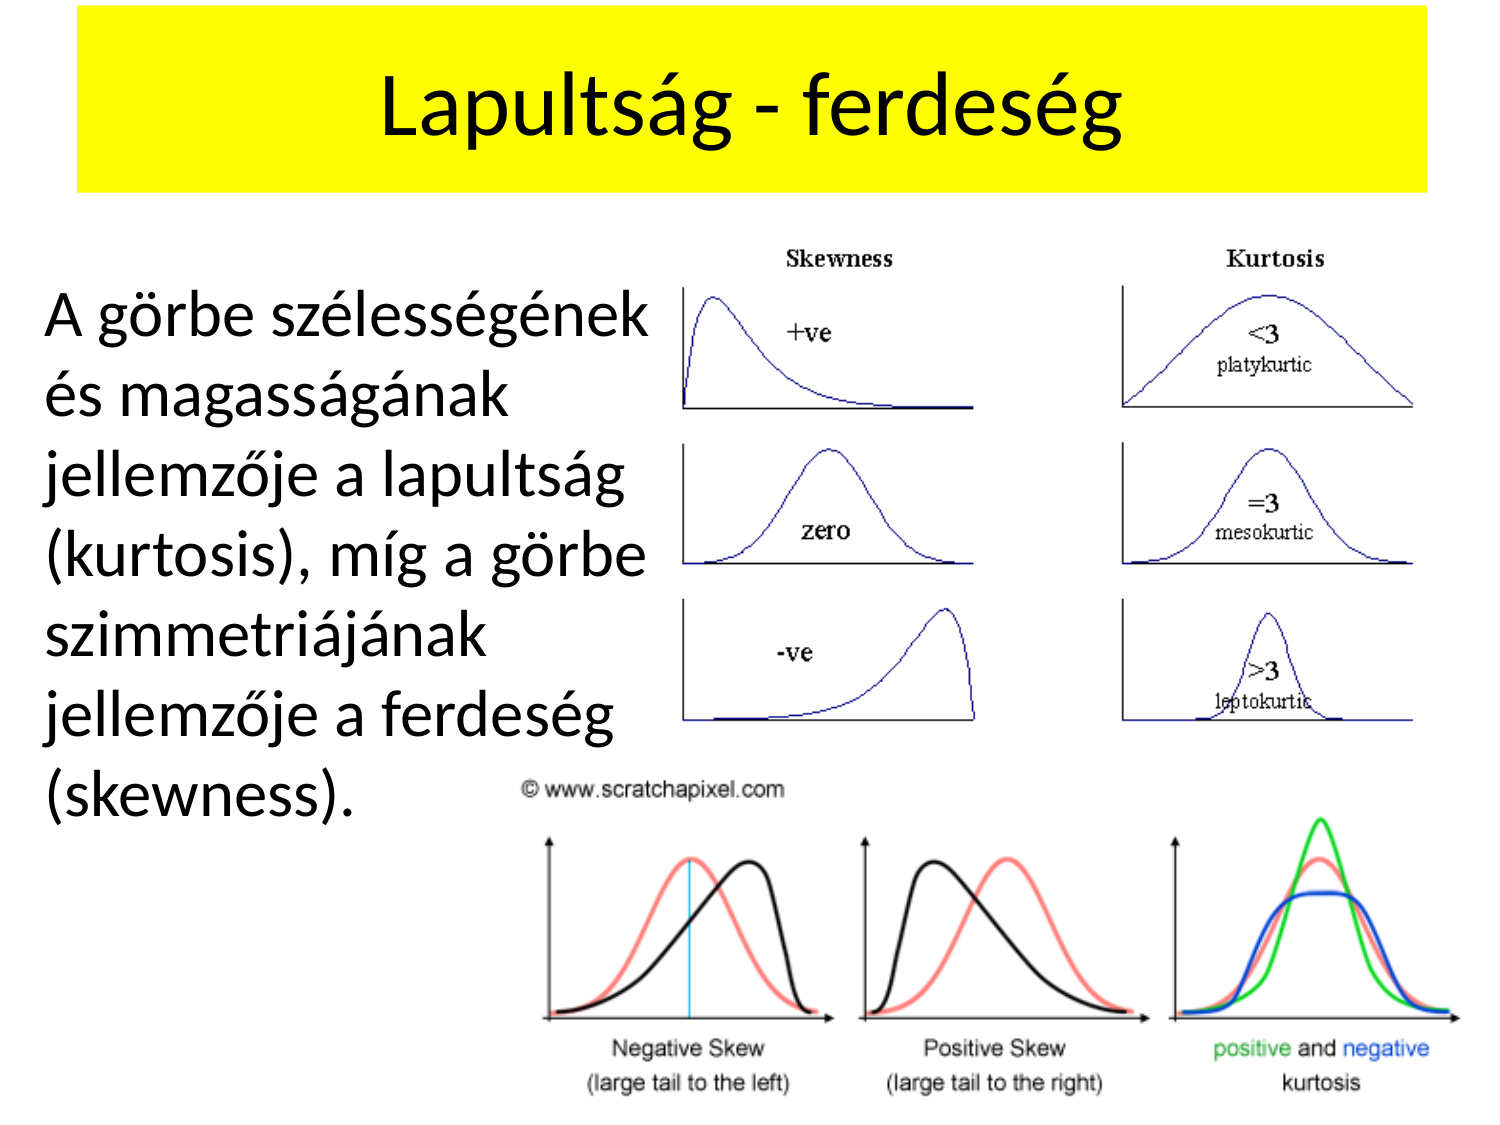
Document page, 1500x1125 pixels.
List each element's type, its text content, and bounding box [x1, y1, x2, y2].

picture [666, 231, 1432, 740]
title Lapultság - ferdeség [77, 5, 1428, 193]
list A görbe szélességének és magasságának jellemzője a lapultság (kurtosis), míg a görbe szimmetriájának jellemzője a ferdeség (skewness). [29, 262, 668, 1005]
picture [515, 774, 1500, 1125]
